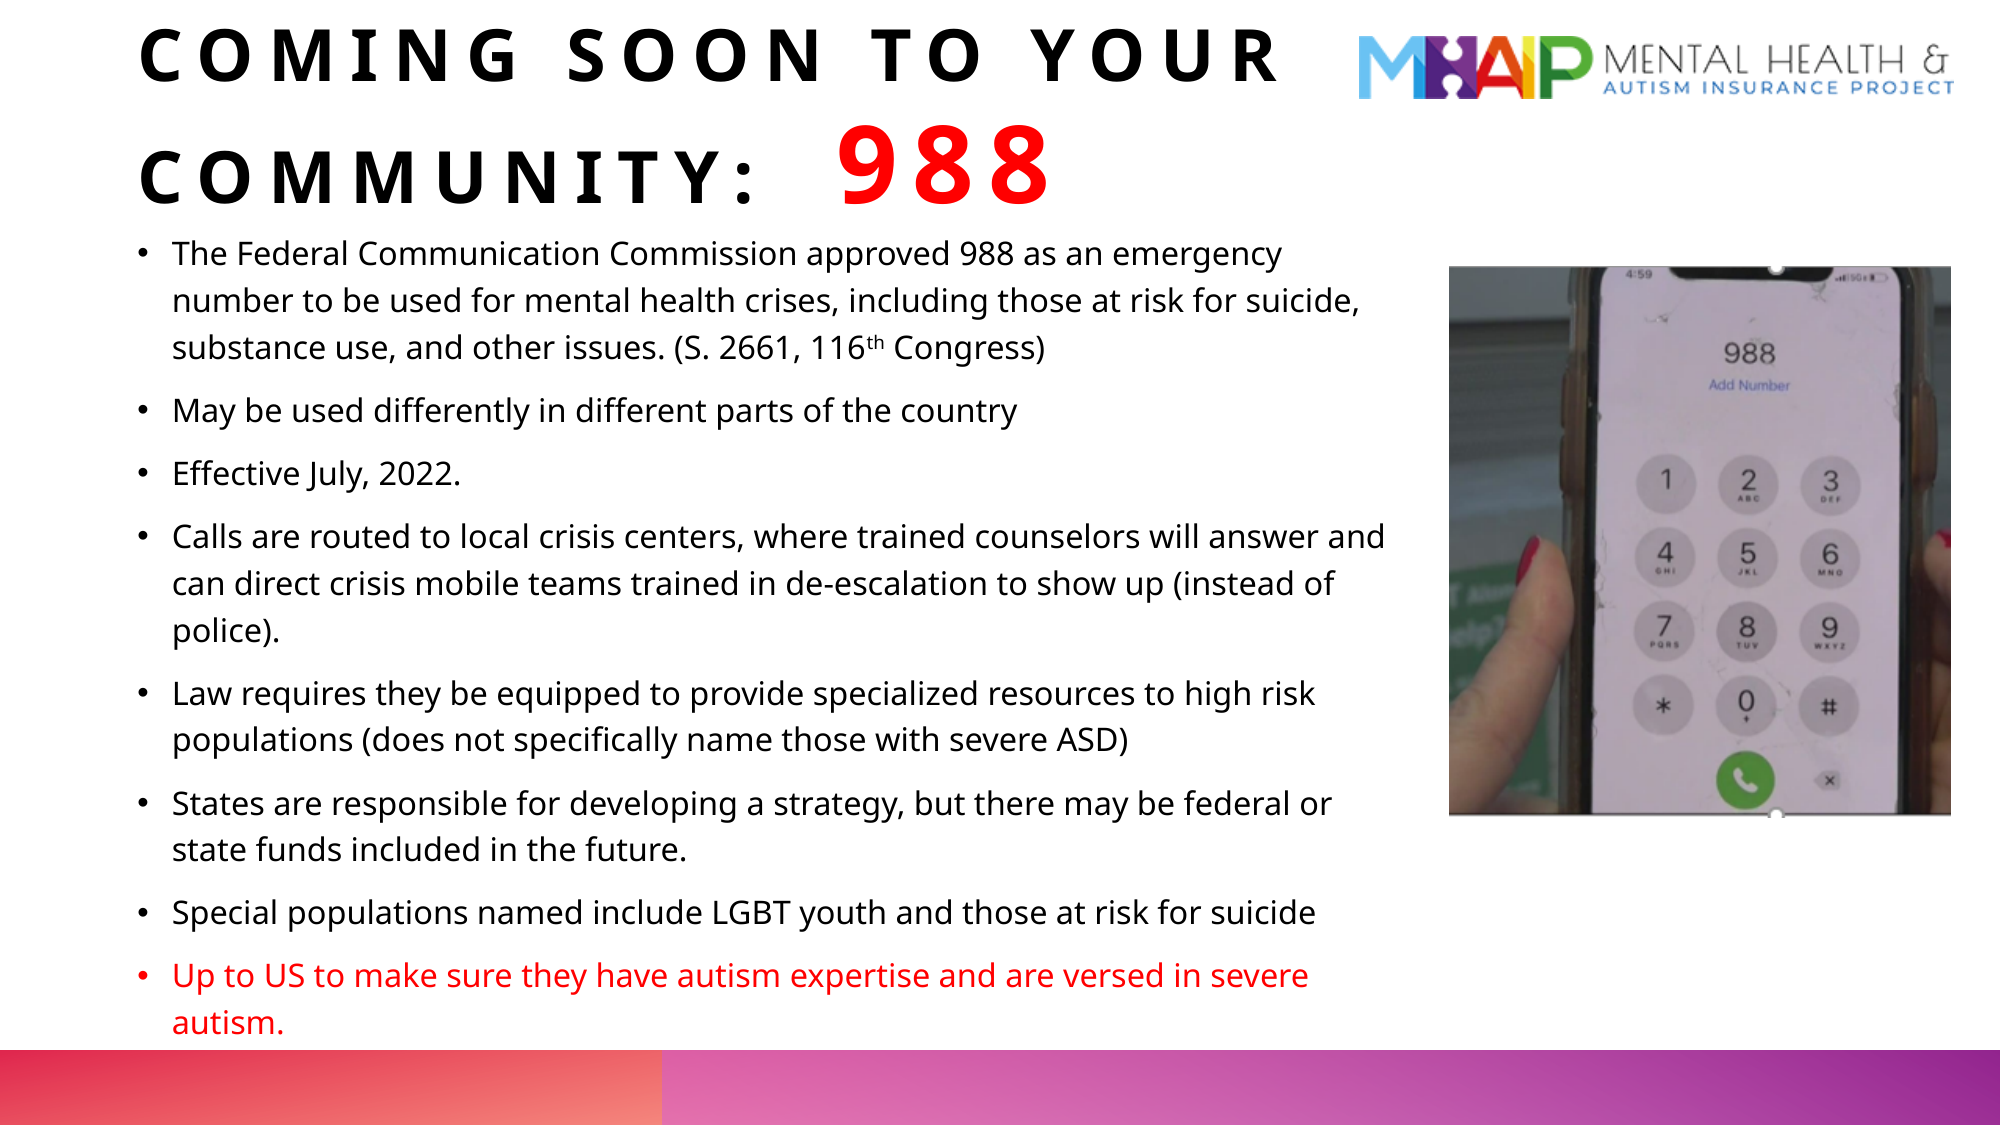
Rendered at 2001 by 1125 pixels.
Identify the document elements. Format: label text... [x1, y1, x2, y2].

title Coming soon to your community: 988 [137, 7, 1863, 226]
picture [1449, 266, 1951, 818]
list The Federal Communication Commission approved 988 as an emergency number to be used for mental health crises, including those at risk for suicide, substance use, and other issues. (S. 2661, 116th Congress) May be used differently in different parts of the country Effective July, 2022. Calls are routed to local crisis centers, where trained counselors will answer and can direct crisis mobile teams trained in de-escalation to show up (instead of police). Law requires they be equipped to provide specialized resources to high risk populations (does not specifically name those with severe ASD) States are responsible for developing a strategy, but there may be federal or state funds included in the future. Special populations named include LGBT youth and those at risk for suicide Up to US to make sure they have autism expertise and are versed in severe autism. [137, 225, 1413, 1049]
picture [1359, 35, 1954, 99]
